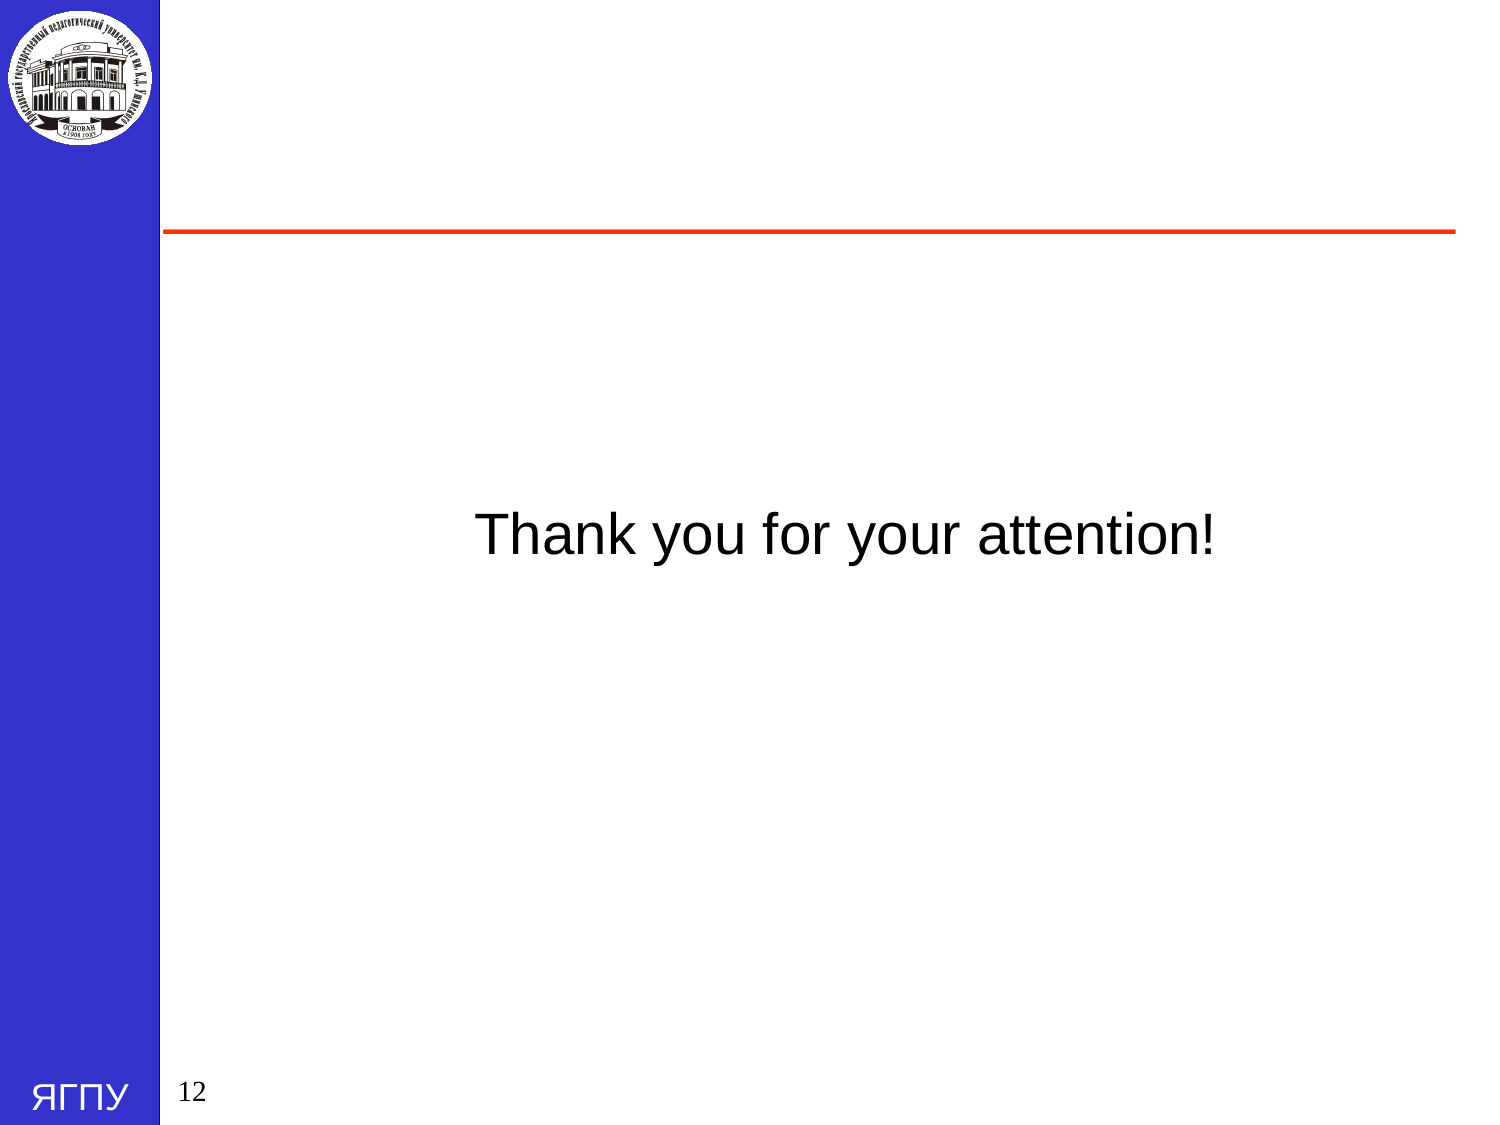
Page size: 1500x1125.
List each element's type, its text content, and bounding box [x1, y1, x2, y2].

slide_number 12 [149, 1064, 223, 1112]
picture [8, 10, 152, 145]
list Thank you for your attention! [159, 324, 1500, 1001]
